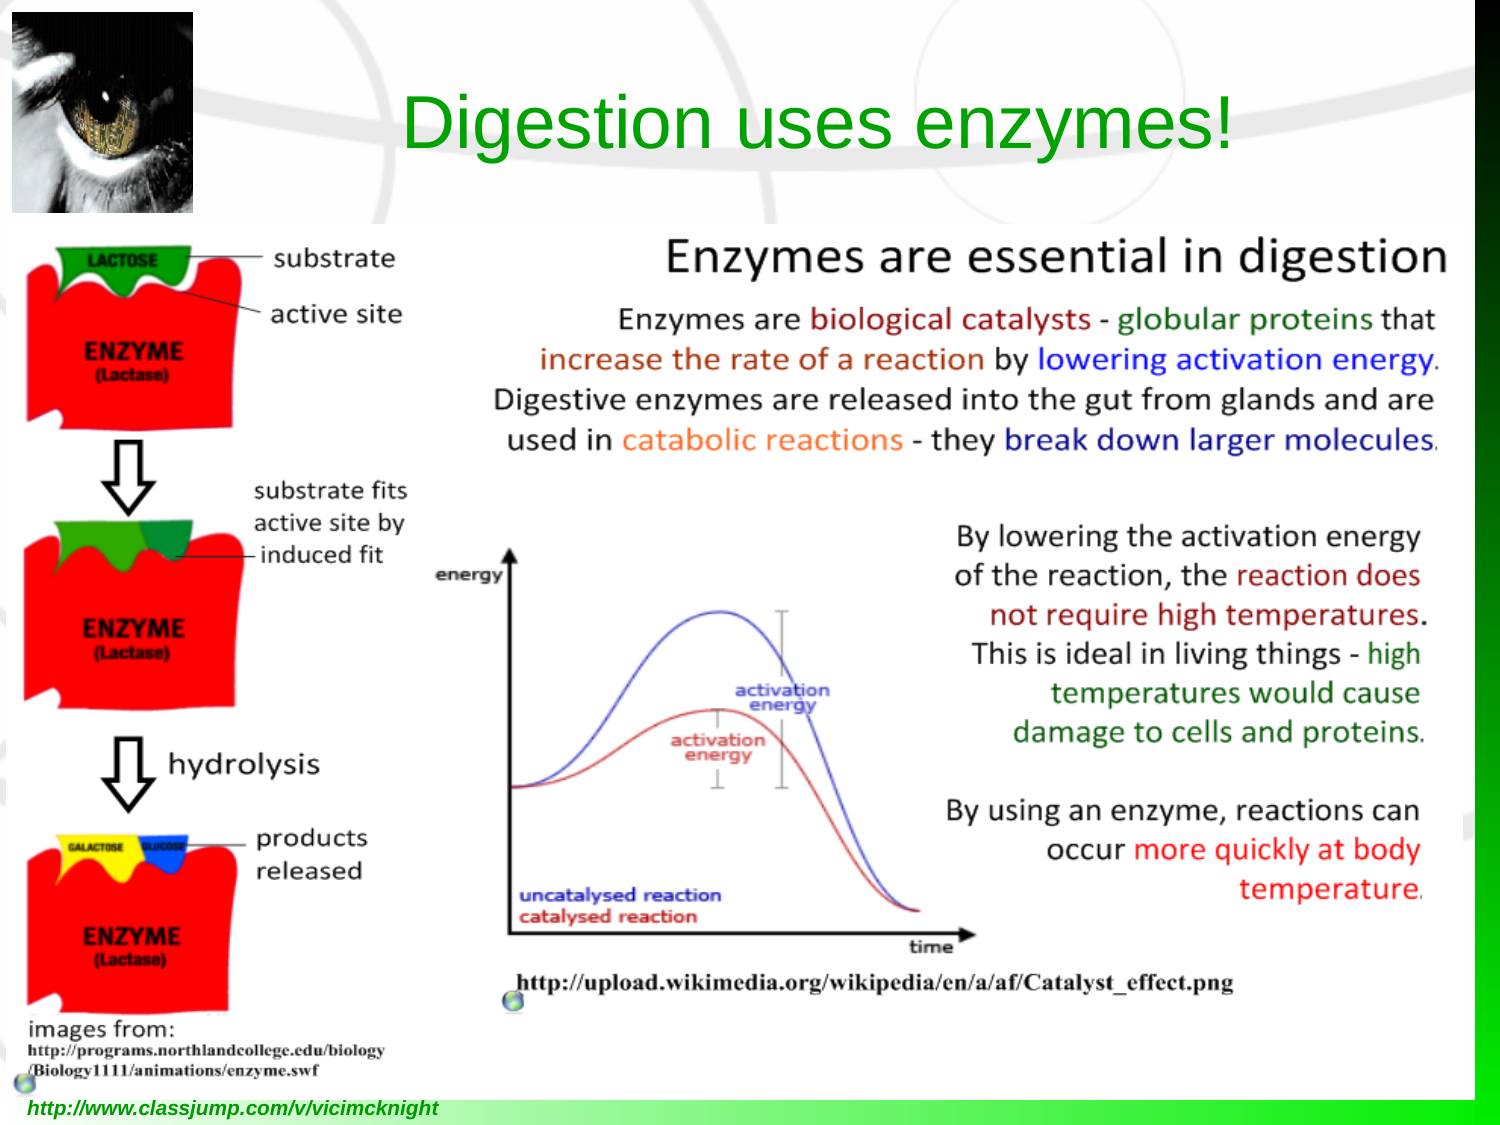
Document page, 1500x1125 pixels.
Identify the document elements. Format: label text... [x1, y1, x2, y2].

title Digestion uses enzymes! [212, 24, 1426, 213]
picture [0, 0, 1475, 1101]
